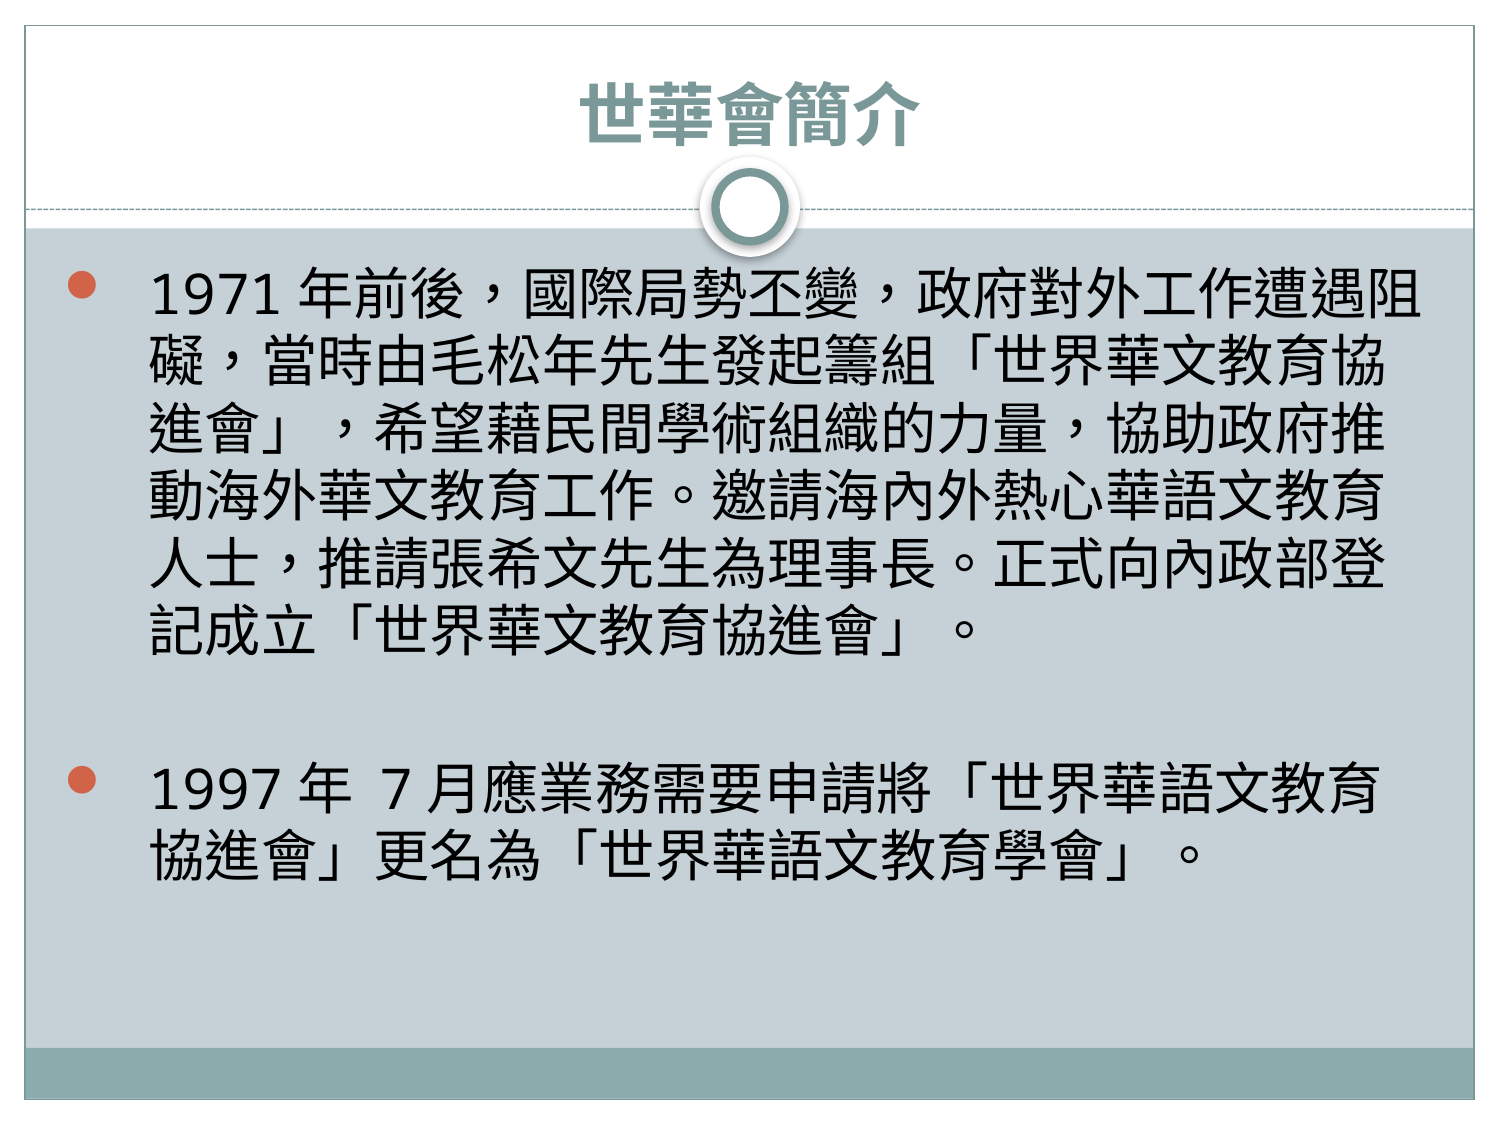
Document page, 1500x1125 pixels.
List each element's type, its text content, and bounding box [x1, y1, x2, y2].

list 1971年前後，國際局勢丕變，政府對外工作遭遇阻礙，當時由毛松年先生發起籌組「世界華文教育協進會」，希望藉民間學術組織的力量，協助政府推動海外華文教育工作。邀請海內外熱心華語文教育人士，推請張希文先生為理事長。正式向內政部登記成立「世界華文教育協進會」。 1997年 7月應業務需要申請將「世界華語文教育協進會」更名為「世界華語文教育學會」。 [49, 250, 1445, 1001]
title 世華會簡介 [49, 37, 1450, 162]
